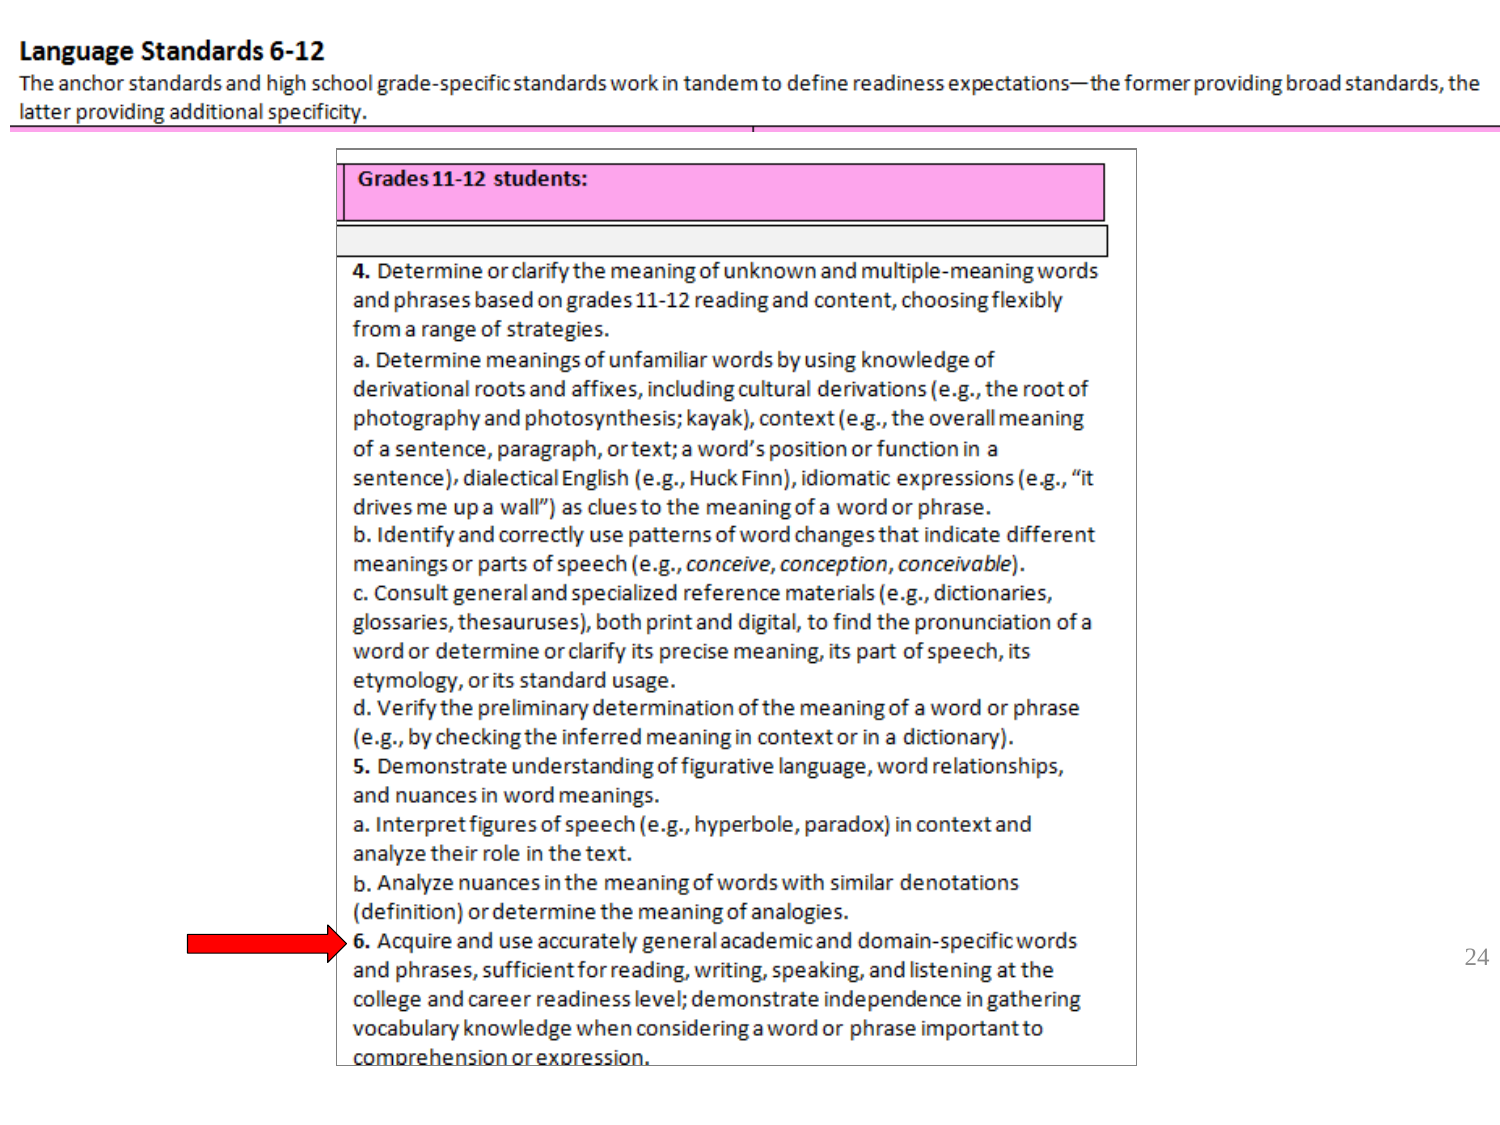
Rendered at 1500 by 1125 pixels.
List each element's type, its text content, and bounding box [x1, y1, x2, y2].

picture [10, 24, 1500, 132]
slide_number 24 [1392, 924, 1500, 985]
text_box [185, 923, 332, 965]
picture [337, 149, 1137, 1066]
